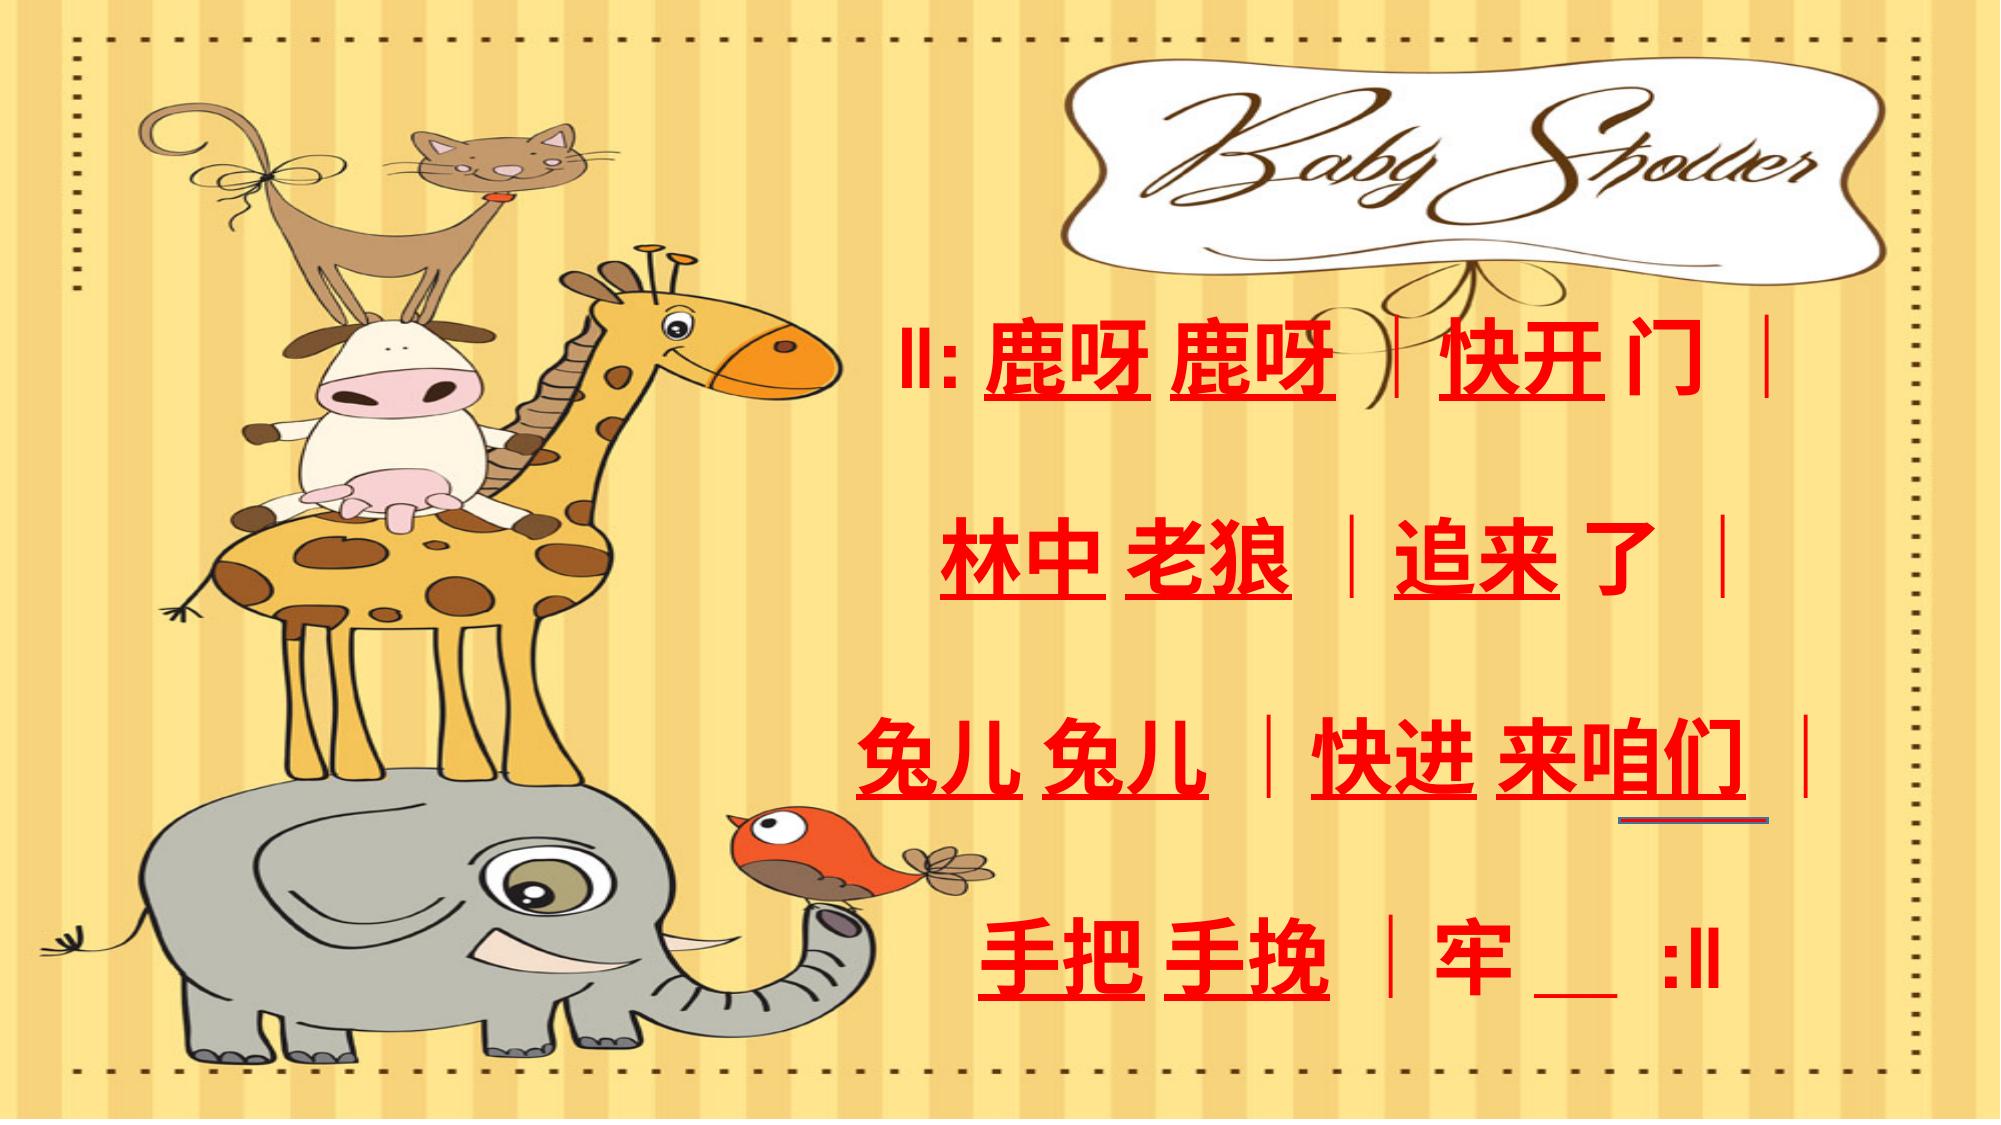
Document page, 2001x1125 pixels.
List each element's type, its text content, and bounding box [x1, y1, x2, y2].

text_box ‖:鹿呀 鹿呀 ｜快开 门 ｜ 林中 老狼 ｜追来 了 ｜ 兔儿 兔儿 ｜快进 来咱们 ｜ 手把 手挽 ｜牢 ＿ :‖ [754, 1119, 1950, 1125]
picture [0, 0, 2000, 1119]
